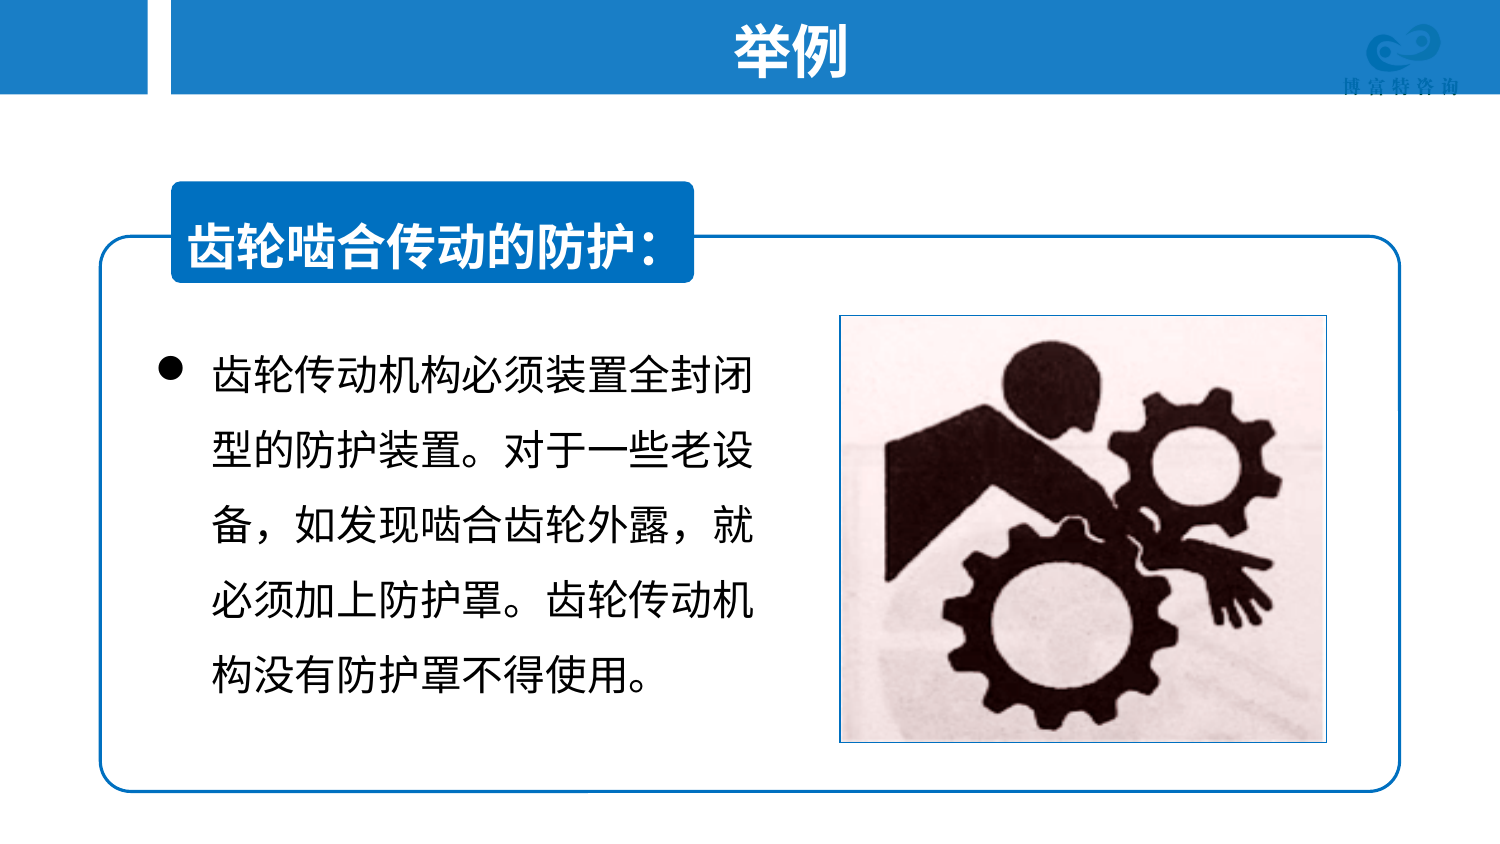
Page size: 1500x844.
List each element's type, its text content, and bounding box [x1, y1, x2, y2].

text_box 齿轮啮合传动的防护： [171, 178, 710, 283]
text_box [0, 0, 1500, 95]
text_box 齿轮传动机构必须装置全封闭型的防护装置。对于一些老设备，如发现啮合齿轮外露，就必须加上防护罩。齿轮传动机构没有防护罩不得使用。 [140, 316, 798, 707]
text_box [98, 234, 1402, 794]
picture [840, 316, 1327, 742]
